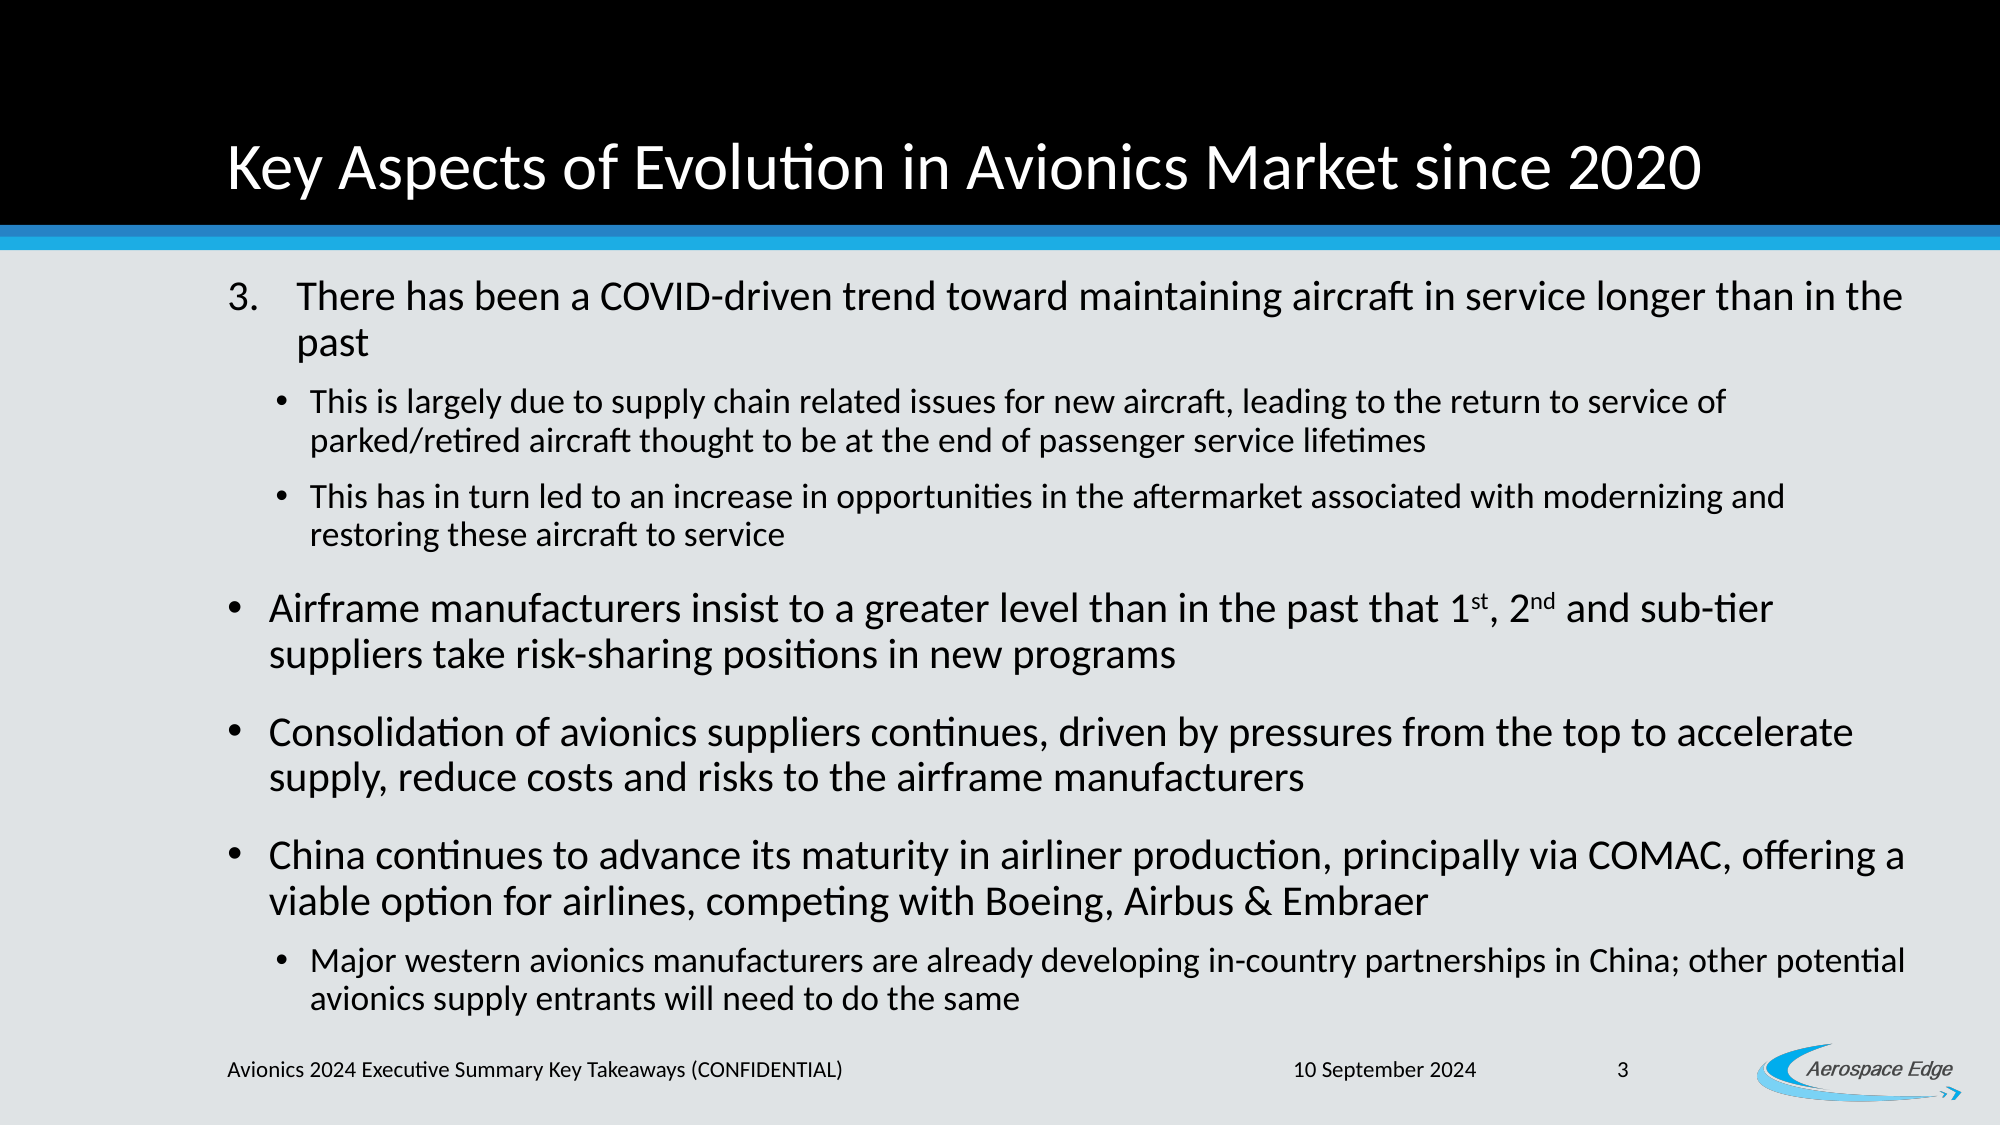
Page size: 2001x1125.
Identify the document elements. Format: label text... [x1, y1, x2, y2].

title Key Aspects of Evolution in Avionics Market since 2020 [212, 41, 1788, 212]
list There has been a COVID-driven trend toward maintaining aircraft in service longer than in the past This is largely due to supply chain related issues for new aircraft, leading to the return to service of parked/retired aircraft thought to be at the end of passenger service lifetimes This has in turn led to an increase in opportunities in the aftermarket associated with modernizing and restoring these aircraft to service Airframe manufacturers insist to a greater level than in the past that 1st, 2nd and sub-tier suppliers take risk-sharing positions in new programs Consolidation of avionics suppliers continues, driven by pressures from the top to accelerate supply, reduce costs and risks to the airframe manufacturers China continues to advance its maturity in airliner production, principally via COMAC, offering a viable option for airlines, competing with Boeing, Airbus & Embraer Major western avionics manufacturers are already developing in-country partnerships in China; other potential avionics supply entrants will need to do the same [212, 266, 1938, 1035]
footer Avionics 2024 Executive Summary Key Takeaways (CONFIDENTIAL) [212, 1045, 1237, 1091]
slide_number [1263, 1045, 1507, 1091]
picture [1731, 1035, 1984, 1110]
slide_number 3 [1537, 1045, 1709, 1091]
